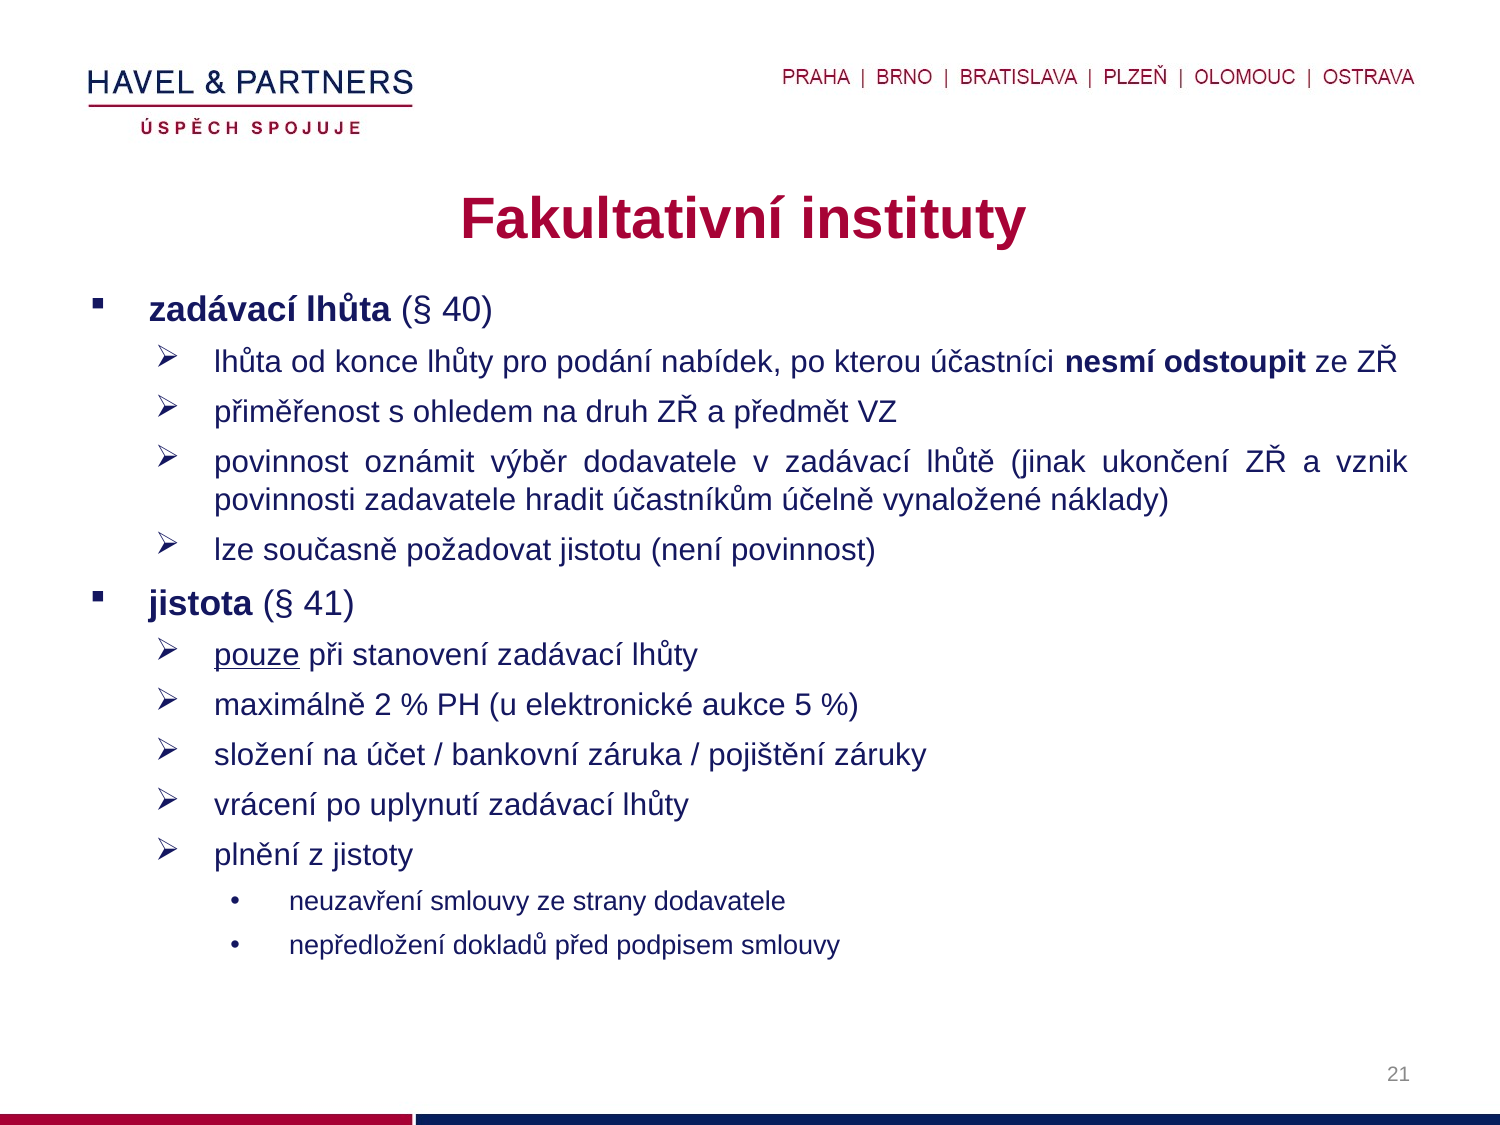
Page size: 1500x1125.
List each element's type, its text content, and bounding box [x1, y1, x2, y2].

text_box zadávací lhůta (§ 40) lhůta od konce lhůty pro podání nabídek, po kterou účastníci nesmí odstoupit ze ZŘ přiměřenost s ohledem na druh ZŘ a předmět VZ povinnost oznámit výběr dodavatele v zadávací lhůtě (jinak ukončení ZŘ a vznik povinnosti zadavatele hradit účastníkům účelně vynaložené náklady) lze současně požadovat jistotu (není povinnost) jistota (§ 41) pouze při stanovení zadávací lhůty maximálně 2 % PH (u elektronické aukce 5 %) složení na účet / bankovní záruka / pojištění záruky vrácení po uplynutí zadávací lhůty plnění z jistoty neuzavření smlouvy ze strany dodavatele nepředložení dokladů před podpisem smlouvy [74, 278, 1425, 1005]
text_box Fakultativní instituty [64, 172, 1424, 256]
slide_number 21 [1074, 1042, 1425, 1103]
picture [0, 0, 1500, 1125]
